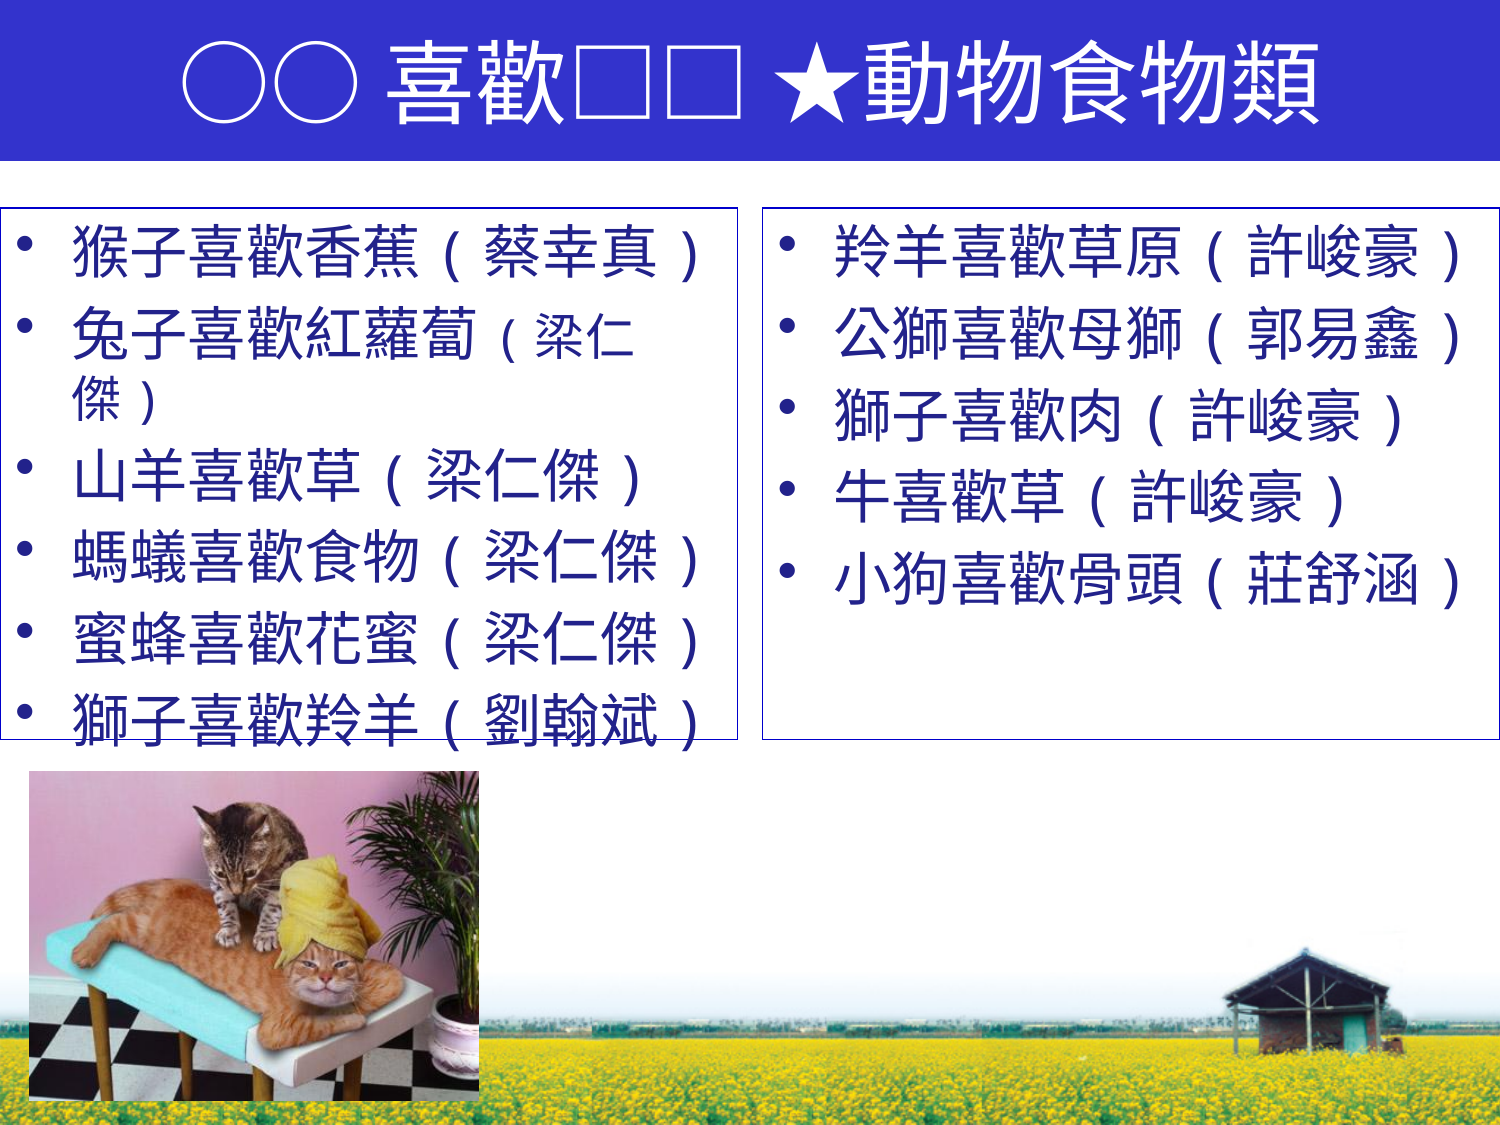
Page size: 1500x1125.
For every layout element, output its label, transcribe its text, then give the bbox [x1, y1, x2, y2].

picture [0, 162, 1500, 1125]
list 羚羊喜歡草原(許峻豪) 公獅喜歡母獅(郭易鑫) 獅子喜歡肉(許峻豪) 牛喜歡草(許峻豪) 小狗喜歡骨頭(莊舒涵) [762, 207, 1500, 740]
list 猴子喜歡香蕉(蔡幸真) 兔子喜歡紅蘿蔔(梁仁傑) 山羊喜歡草(梁仁傑) 螞蟻喜歡食物(梁仁傑) 蜜蜂喜歡花蜜(梁仁傑) 獅子喜歡羚羊(劉翰斌) [0, 207, 738, 740]
title ○○喜歡□□ ★動物食物類 [0, 0, 1500, 162]
